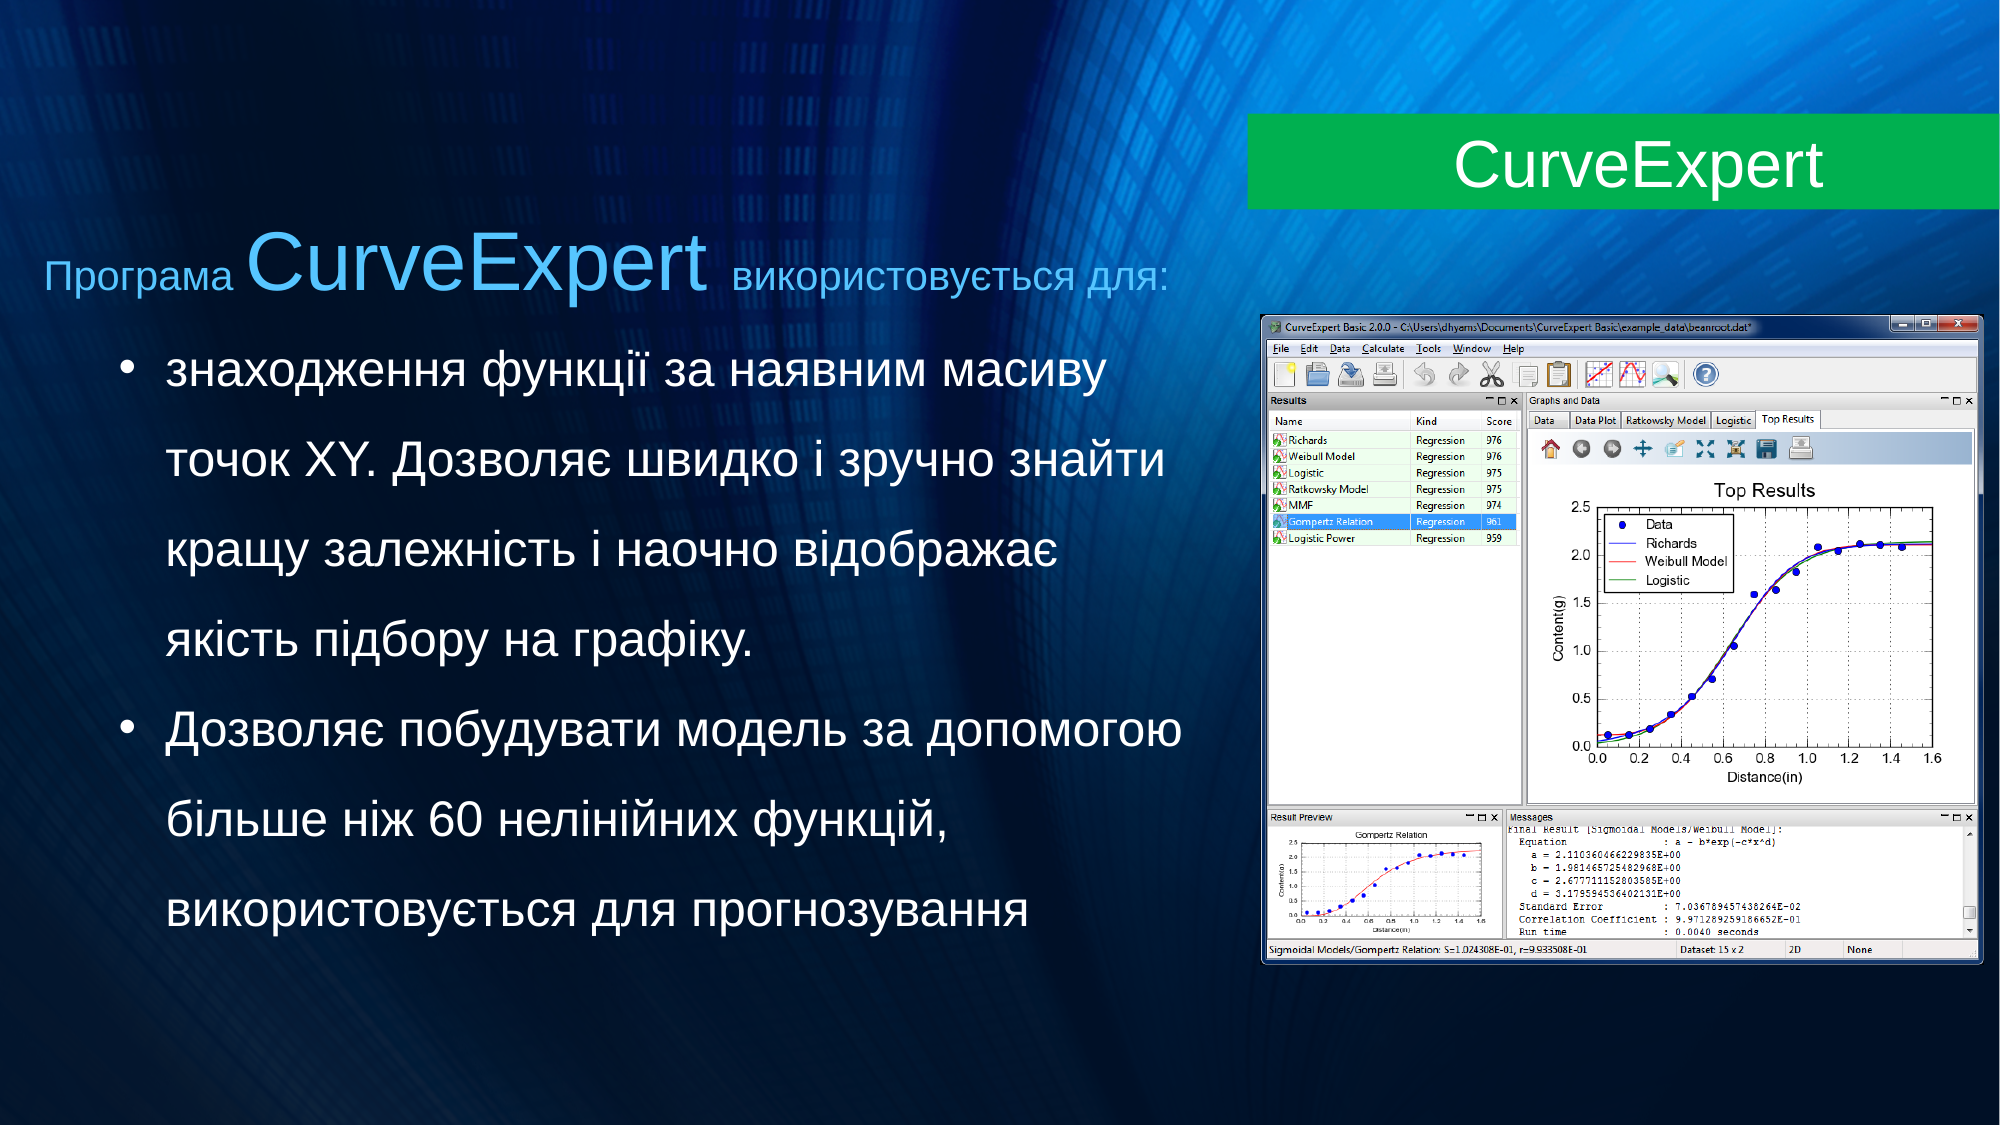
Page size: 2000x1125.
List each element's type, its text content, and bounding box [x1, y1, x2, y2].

text_box [1247, 113, 2000, 210]
text_box Програма CurveExpert використовується для: знаходження функції за наявним масиву точок XY. Дозволяє швидко і зручно знайти кращу залежність і наочно відображає якість підбору на графіку. Дозволяє побудувати модель за допомогою більше ніж 60 нелінійних функцій, використовується для прогнозування [28, 149, 1210, 945]
picture [0, 0, 2000, 1125]
text_box CurveExpert [1438, 113, 1839, 209]
